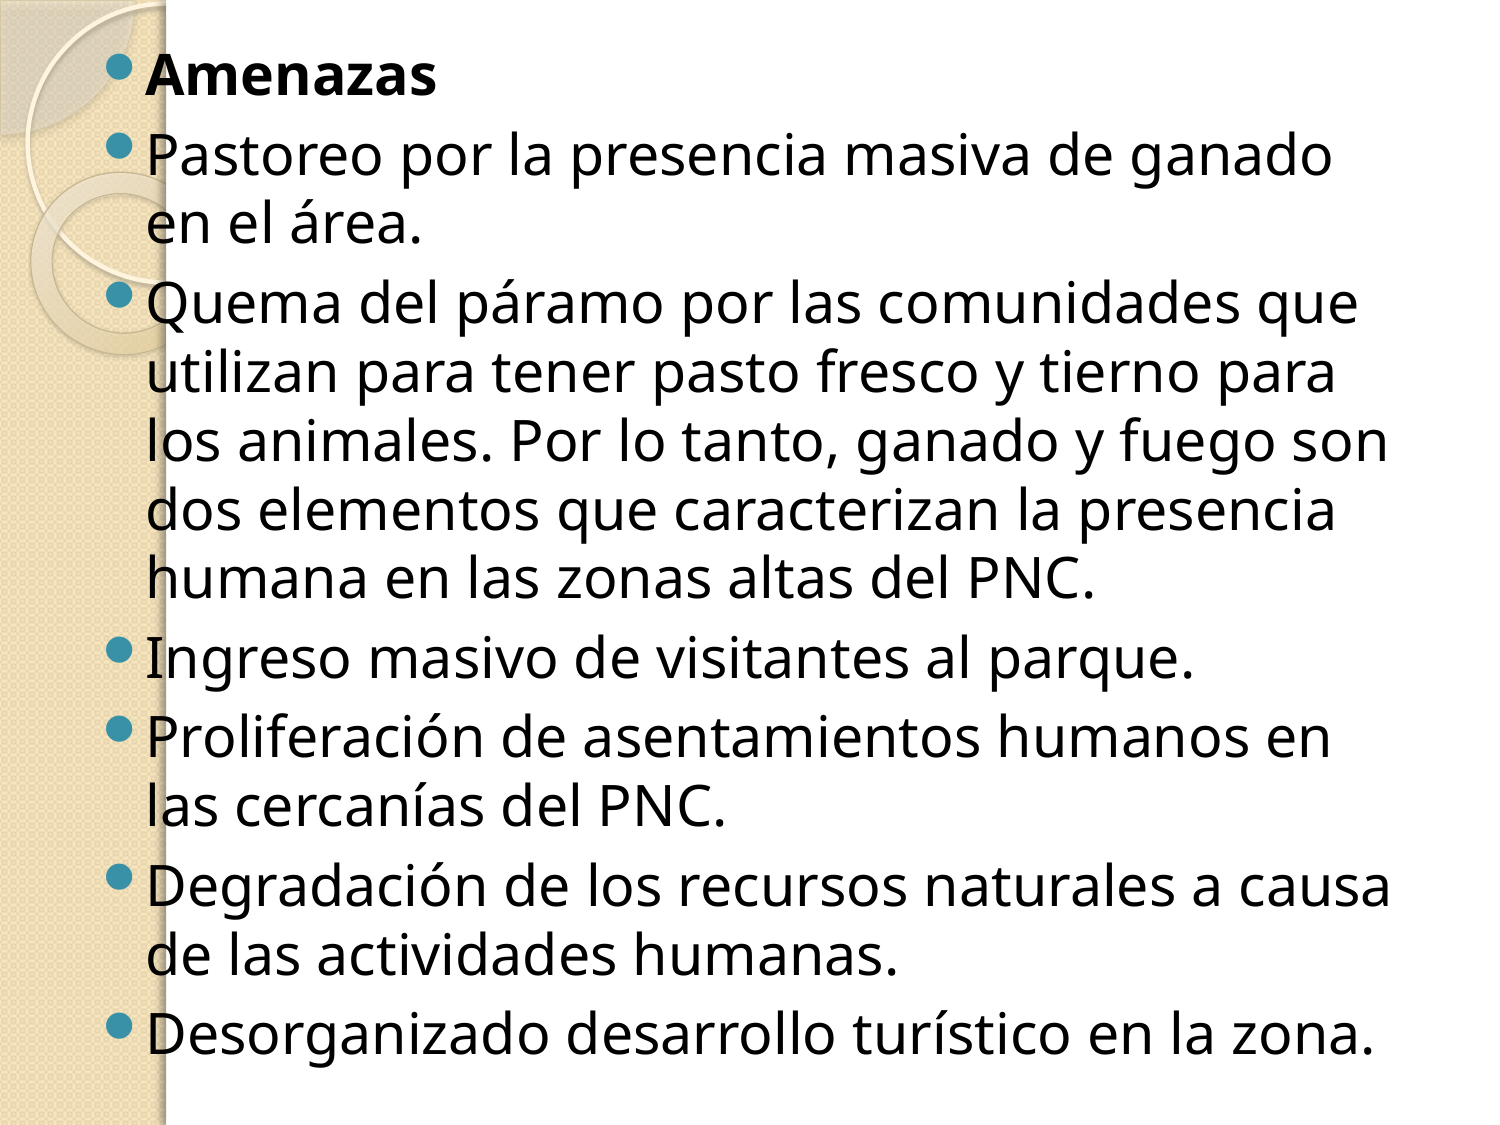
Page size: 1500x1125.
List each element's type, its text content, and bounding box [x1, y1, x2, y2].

list Amenazas Pastoreo por la presencia masiva de ganado en el área. Quema del páramo por las comunidades que utilizan para tener pasto fresco y tierno para los animales. Por lo tanto, ganado y fuego son dos elementos que caracterizan la presencia humana en las zonas altas del PNC. Ingreso masivo de visitantes al parque. Proliferación de asentamientos humanos en las cercanías del PNC. Degradación de los recursos naturales a causa de las actividades humanas. Desorganizado desarrollo turístico en la zona. [75, 30, 1425, 1125]
